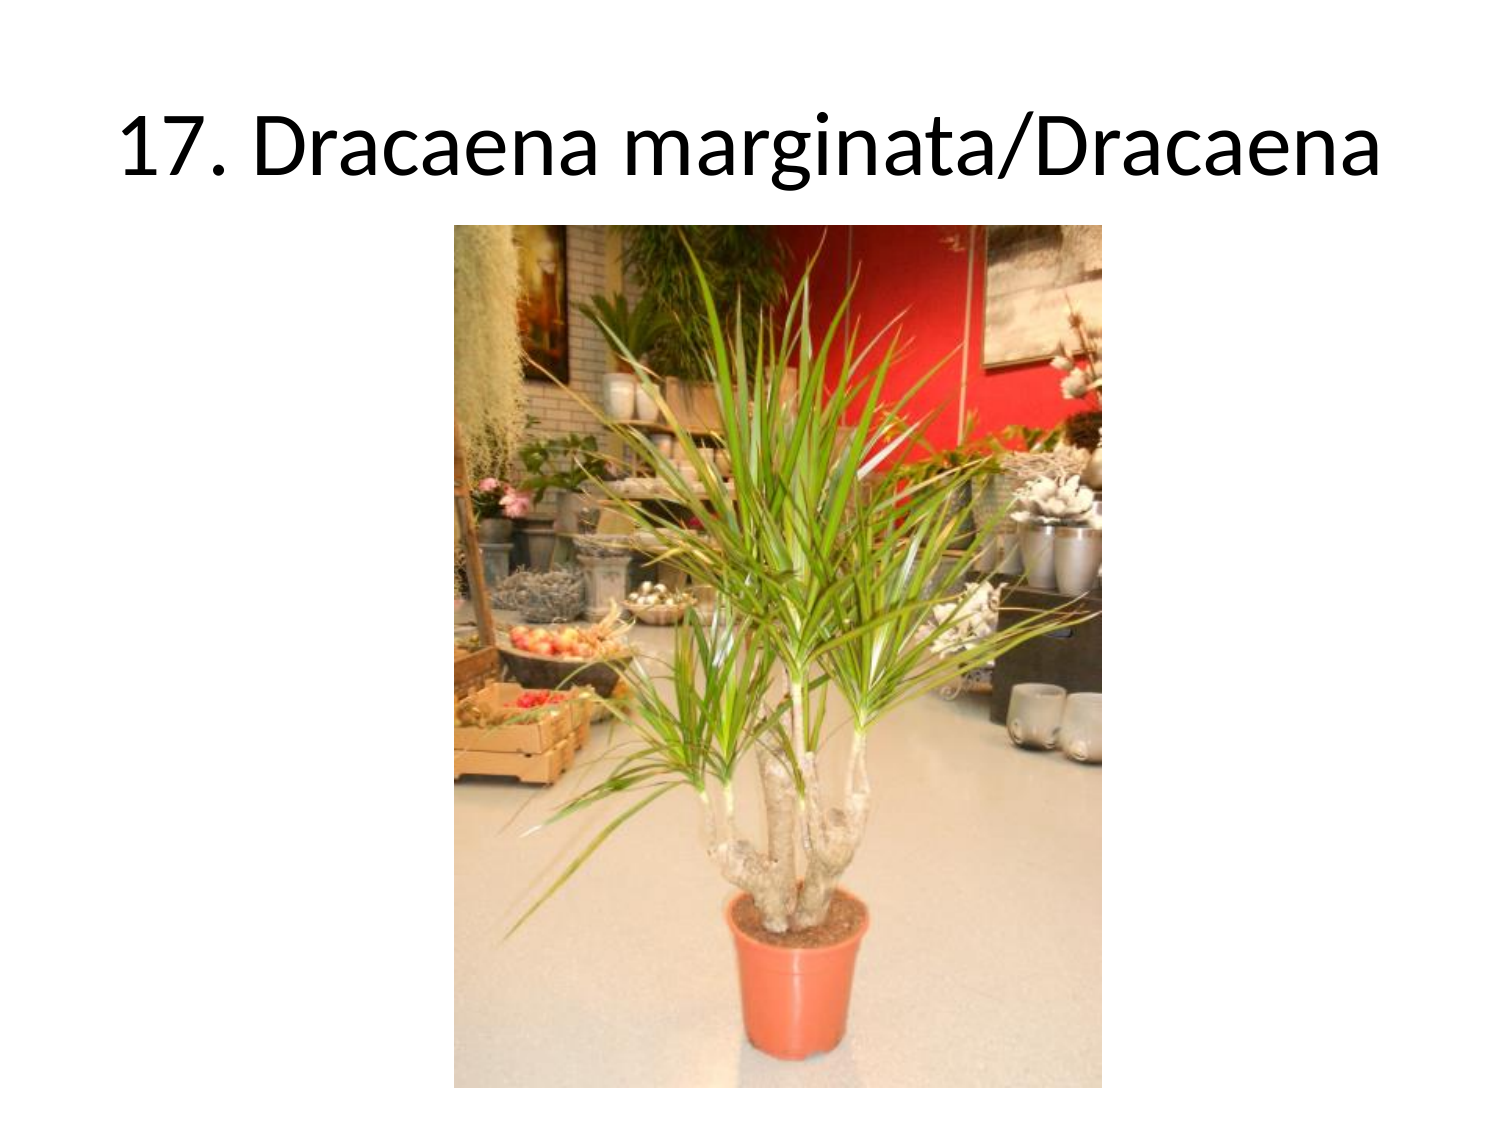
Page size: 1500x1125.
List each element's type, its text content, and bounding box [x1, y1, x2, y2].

picture [454, 225, 1102, 1089]
title 17. Dracaena marginata/Dracaena [75, 45, 1425, 233]
